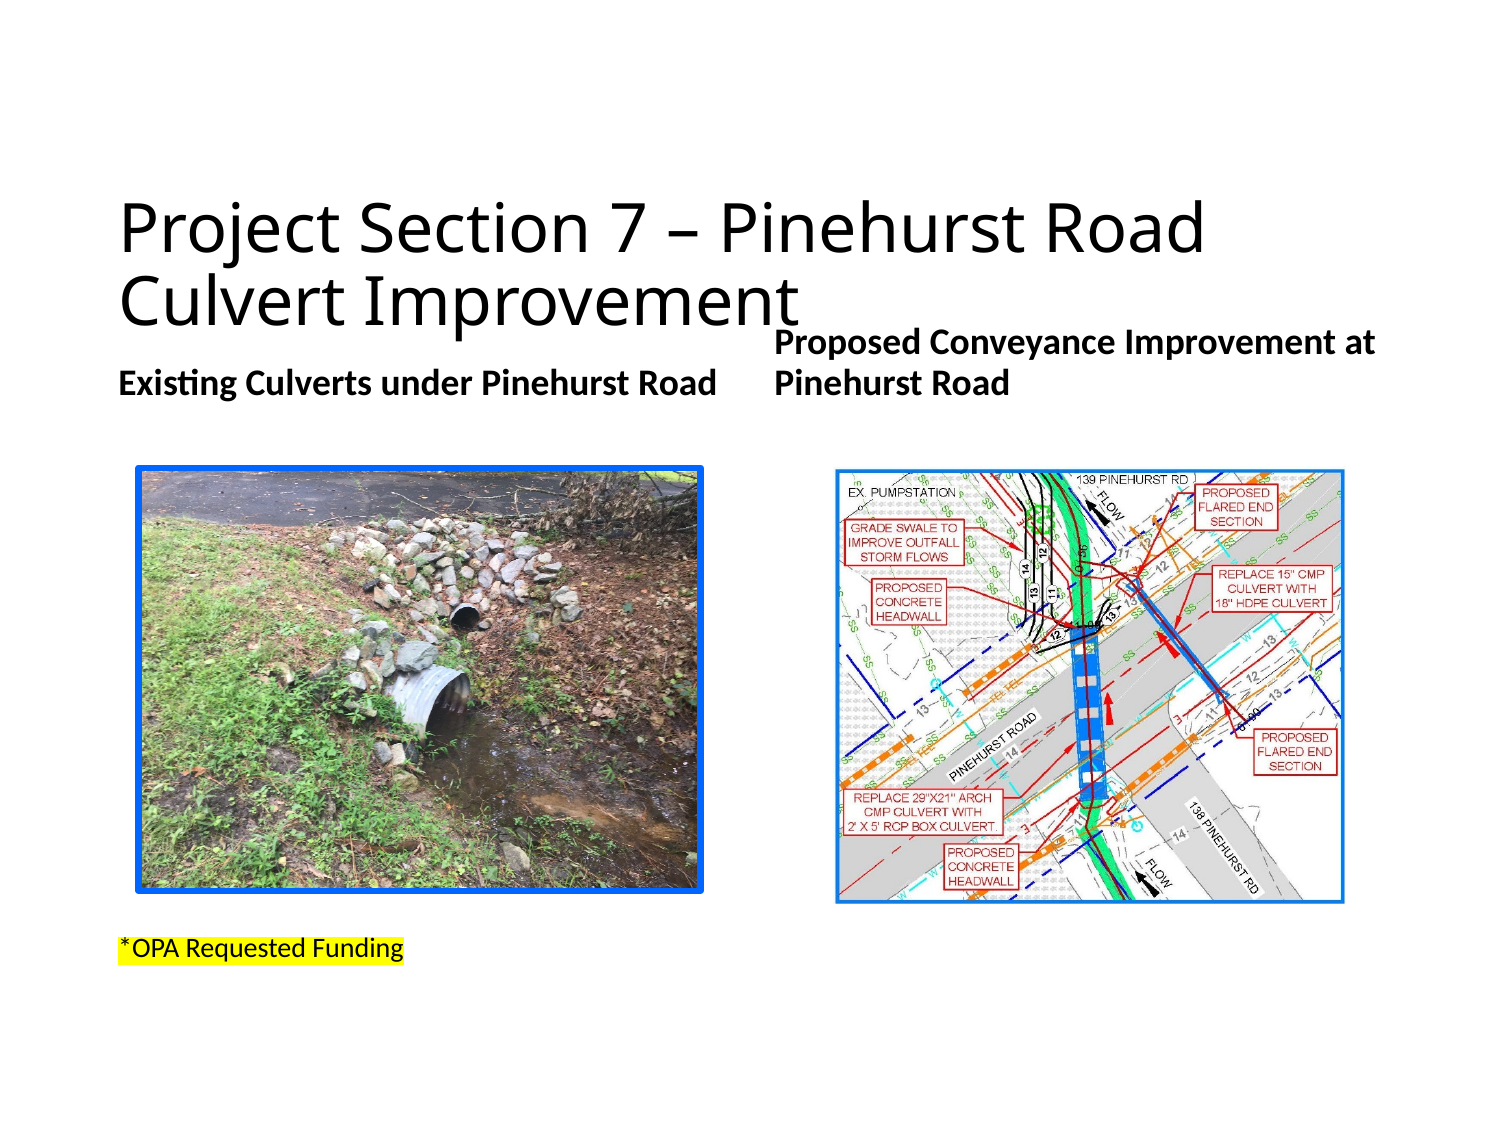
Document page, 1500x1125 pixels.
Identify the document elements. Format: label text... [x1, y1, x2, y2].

text_box *OPA Requested Funding [103, 922, 854, 971]
title Project Section 7 – Pinehurst Road Culvert Improvement [103, 185, 1414, 349]
list Proposed Conveyance Improvement at Pinehurst Road [759, 275, 1398, 411]
list Existing Culverts under Pinehurst Road [103, 275, 738, 411]
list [833, 466, 1346, 904]
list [141, 470, 698, 888]
